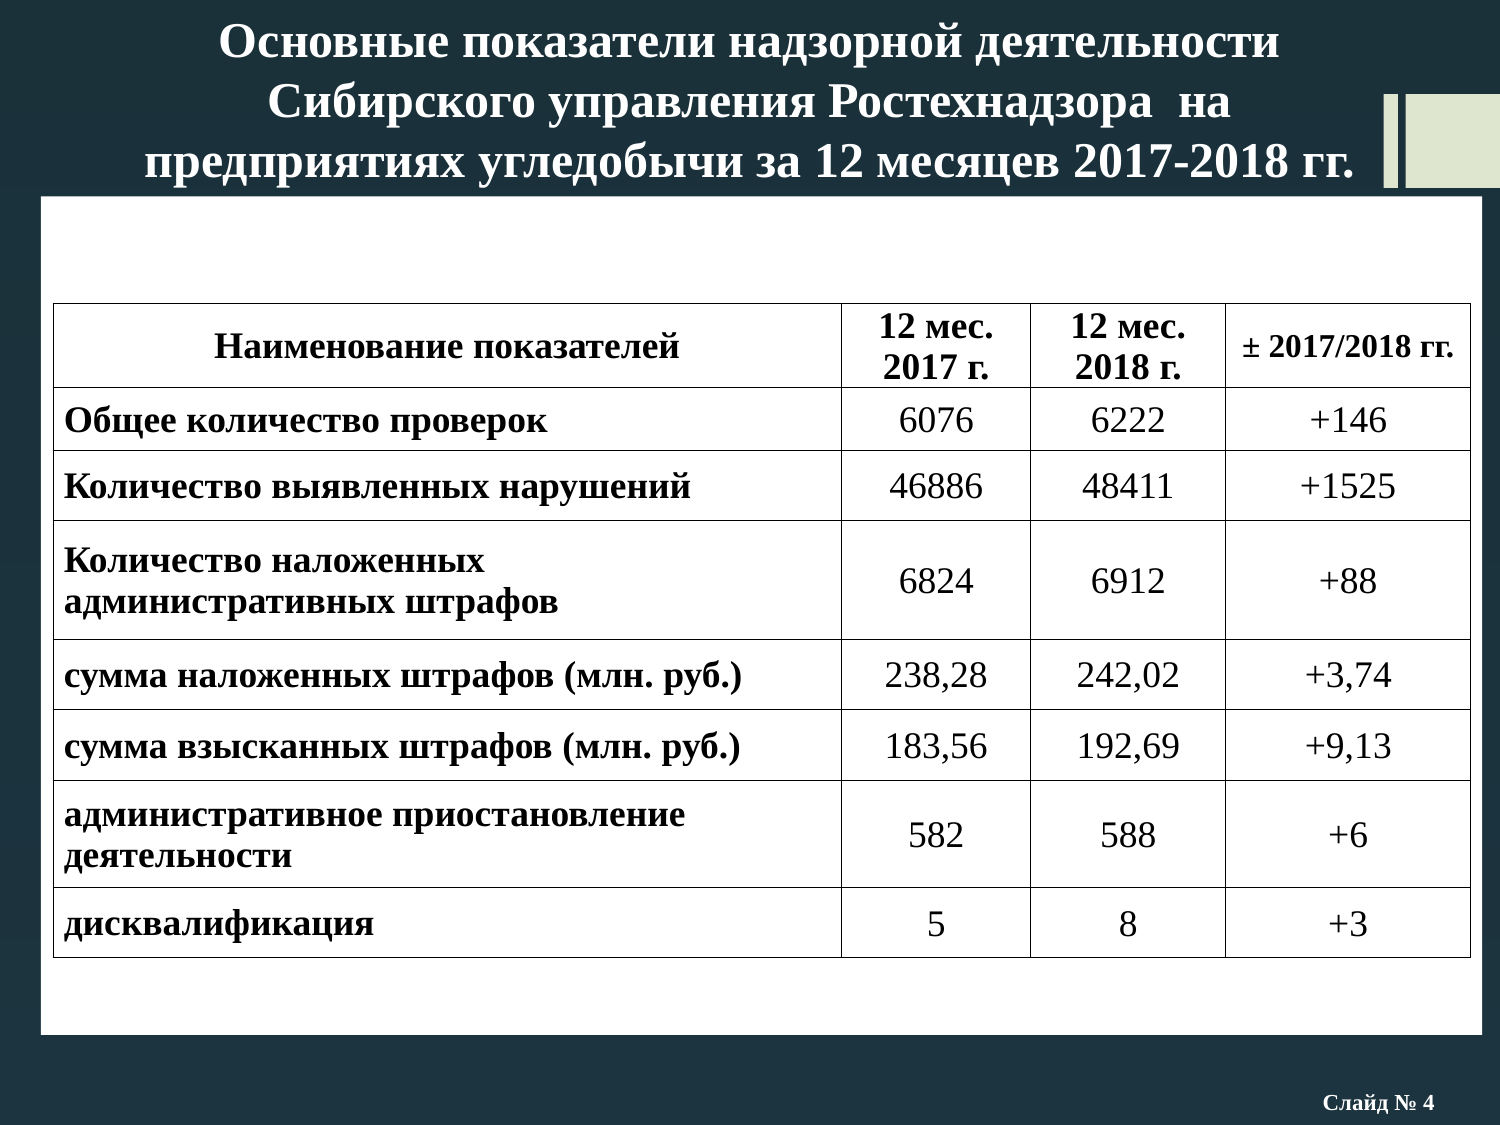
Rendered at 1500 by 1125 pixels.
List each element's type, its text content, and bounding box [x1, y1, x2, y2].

table_cell сумма наложенных штрафов (млн. руб.) [54, 640, 841, 709]
table_cell административное приостановление деятельности [54, 781, 841, 887]
table_cell 238,28 [842, 640, 1030, 709]
table_cell 192,69 [1031, 710, 1225, 780]
table_cell 6824 [842, 521, 1030, 639]
table_cell 6912 [1031, 521, 1225, 639]
table_cell 8 [1031, 888, 1225, 957]
table_header 12 мес. 2018 г. [1031, 304, 1225, 387]
table_cell Количество выявленных нарушений [54, 451, 841, 520]
table_cell +3,74 [1226, 640, 1470, 709]
table_cell 242,02 [1031, 640, 1225, 709]
table_header Наименование показателей [54, 304, 841, 387]
table_cell +88 [1226, 521, 1470, 639]
table_cell сумма взысканных штрафов (млн. руб.) [54, 710, 841, 780]
table_cell 6076 [842, 388, 1030, 450]
table_cell +1525 [1226, 451, 1470, 520]
table_cell +9,13 [1226, 710, 1470, 780]
table_cell 48411 [1031, 451, 1225, 520]
table_header 12 мес. 2017 г. [842, 304, 1030, 387]
table_cell +146 [1226, 388, 1470, 450]
text_box Слайд № 4 [1307, 1080, 1456, 1123]
table_cell 6222 [1031, 388, 1225, 450]
table_cell 183,56 [842, 710, 1030, 780]
table_cell дисквалификация [54, 888, 841, 957]
table_cell 46886 [842, 451, 1030, 520]
table_cell 582 [842, 781, 1030, 887]
table_header ± 2017/2018 гг. [1226, 304, 1470, 387]
table_cell +3 [1226, 888, 1470, 957]
table_cell +6 [1226, 781, 1470, 887]
table_cell Количество наложенных административных штрафов [54, 521, 841, 639]
table_cell 5 [842, 888, 1030, 957]
text_box [40, 196, 1483, 1035]
table_cell Общее количество проверок [54, 388, 841, 450]
table_cell 588 [1031, 781, 1225, 887]
text_box Основные показатели надзорной деятельности Сибирского управления Ростехнадзора на предприятиях угледобычи за 12 месяцев 2017-2018 гг. [88, 0, 1412, 196]
